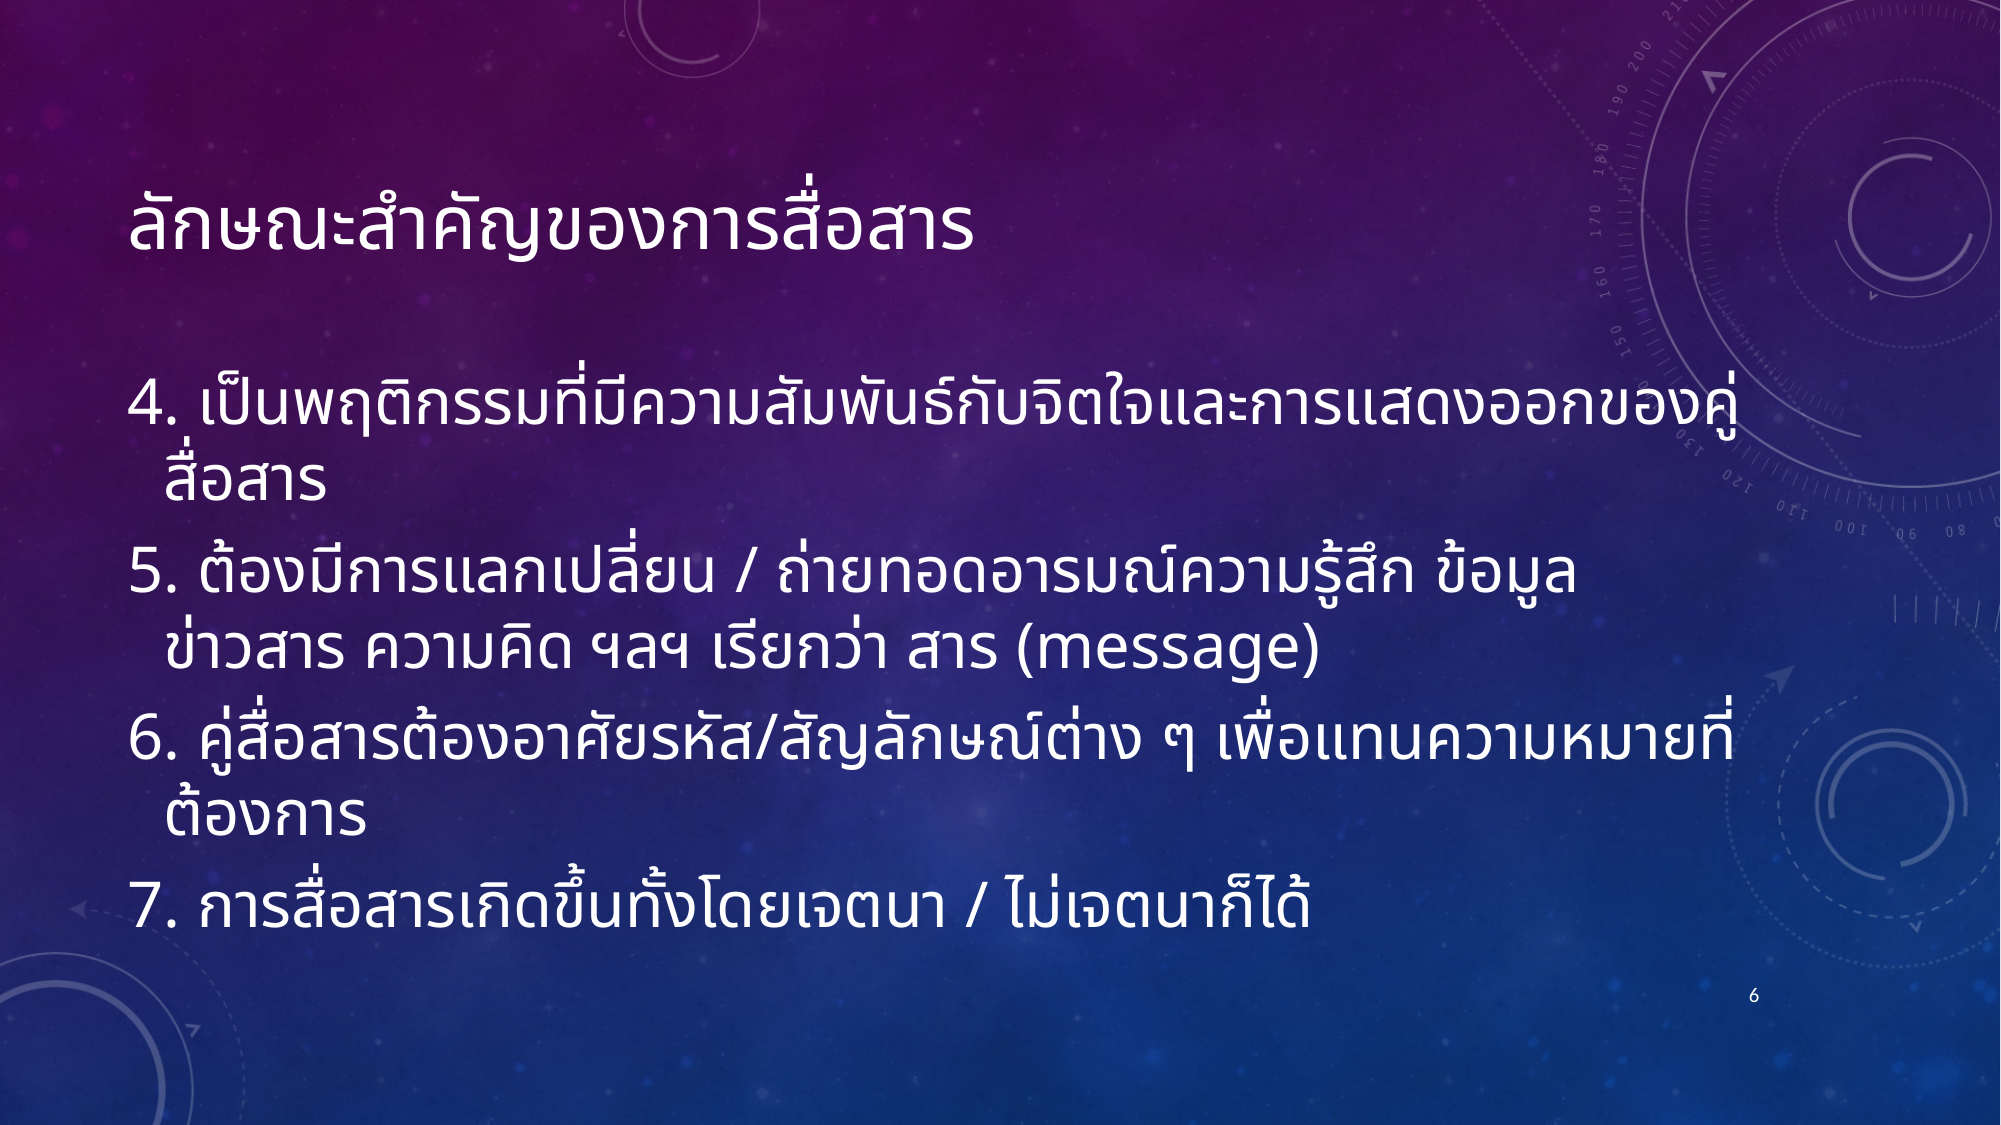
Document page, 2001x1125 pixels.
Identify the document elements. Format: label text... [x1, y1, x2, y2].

title ลักษณะสำคัญของการสื่อสาร [112, 99, 1775, 339]
picture [0, 0, 2001, 1125]
list 4. เป็นพฤติกรรมที่มีความสัมพันธ์กับจิตใจและการแสดงออกของคู่สื่อสาร 5. ต้องมีการแลกเปลี่ยน / ถ่ายทอดอารมณ์ความรู้สึก ข้อมูล ข่าวสาร ความคิด ฯลฯ เรียกว่า สาร (message) 6. คู่สื่อสารต้องอาศัยรหัส/สัญลักษณ์ต่าง ๆ เพื่อแทนความหมายที่ต้องการ 7. การสื่อสารเกิดขึ้นทั้งโดยเจตนา / ไม่เจตนาก็ได้ [112, 351, 1775, 950]
slide_number 6 [1684, 963, 1775, 1025]
